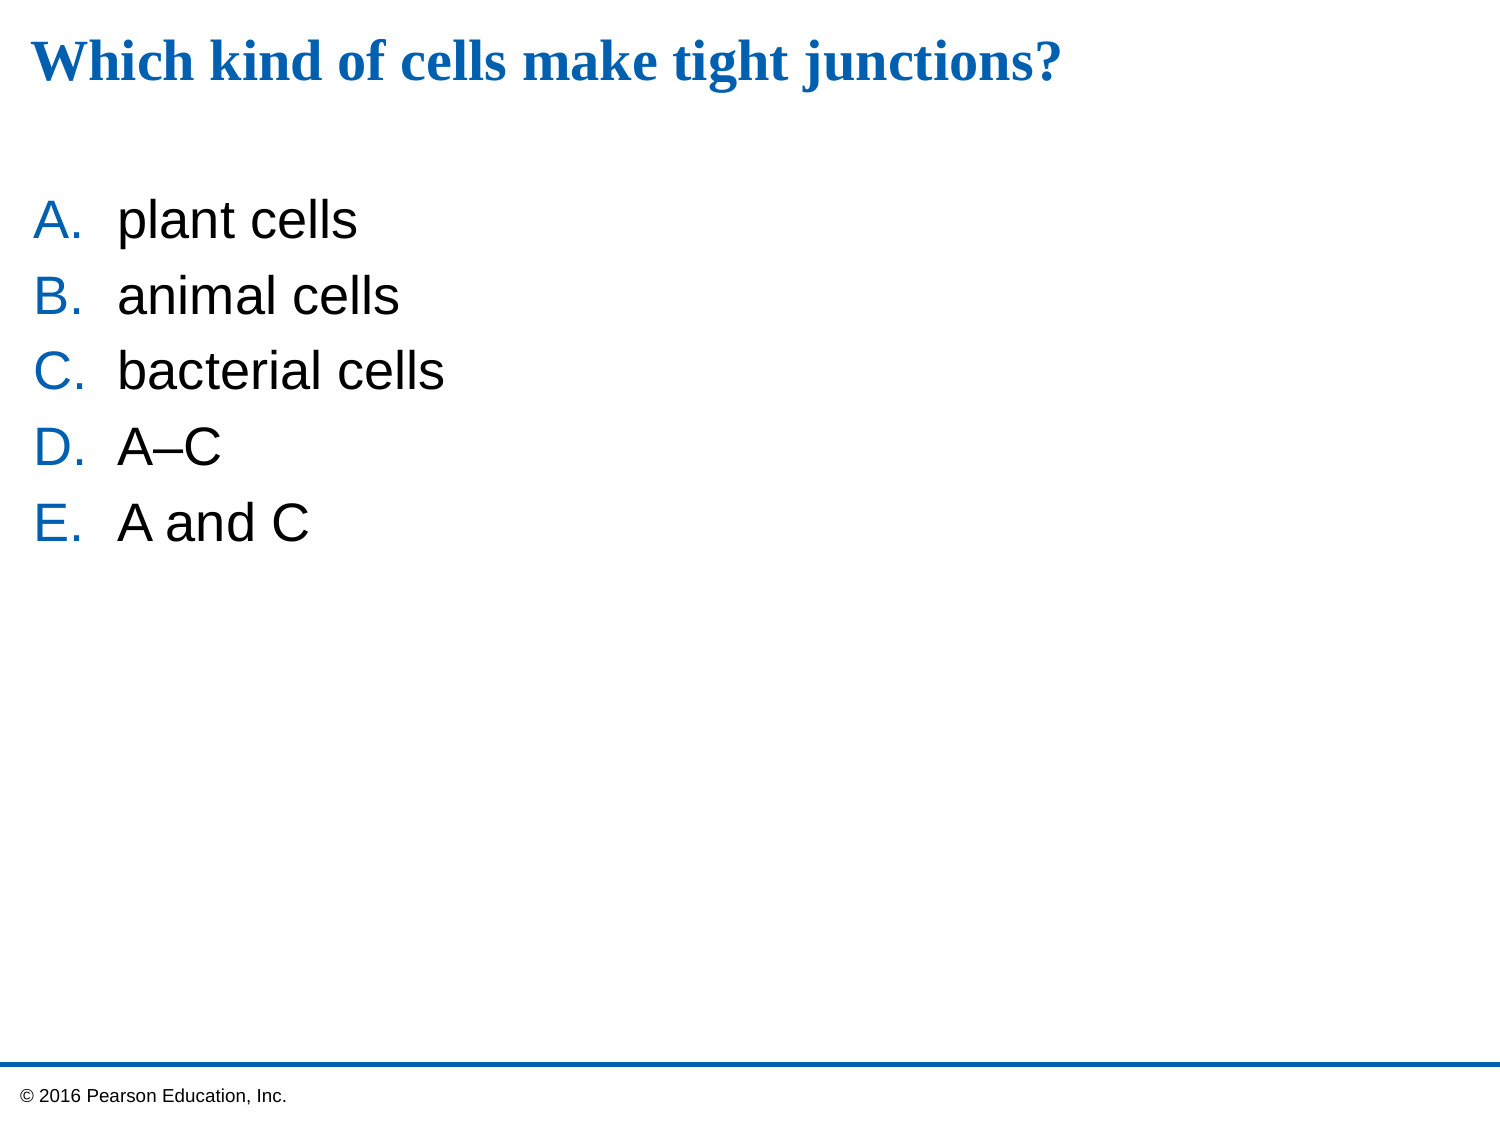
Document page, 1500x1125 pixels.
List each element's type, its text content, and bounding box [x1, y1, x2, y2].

title Which kind of cells make tight junctions? [29, 29, 1470, 165]
footer © 2016 Pearson Education, Inc. [0, 1064, 507, 1125]
list plant cells animal cells bacterial cells A–C A and C [23, 184, 1464, 1043]
